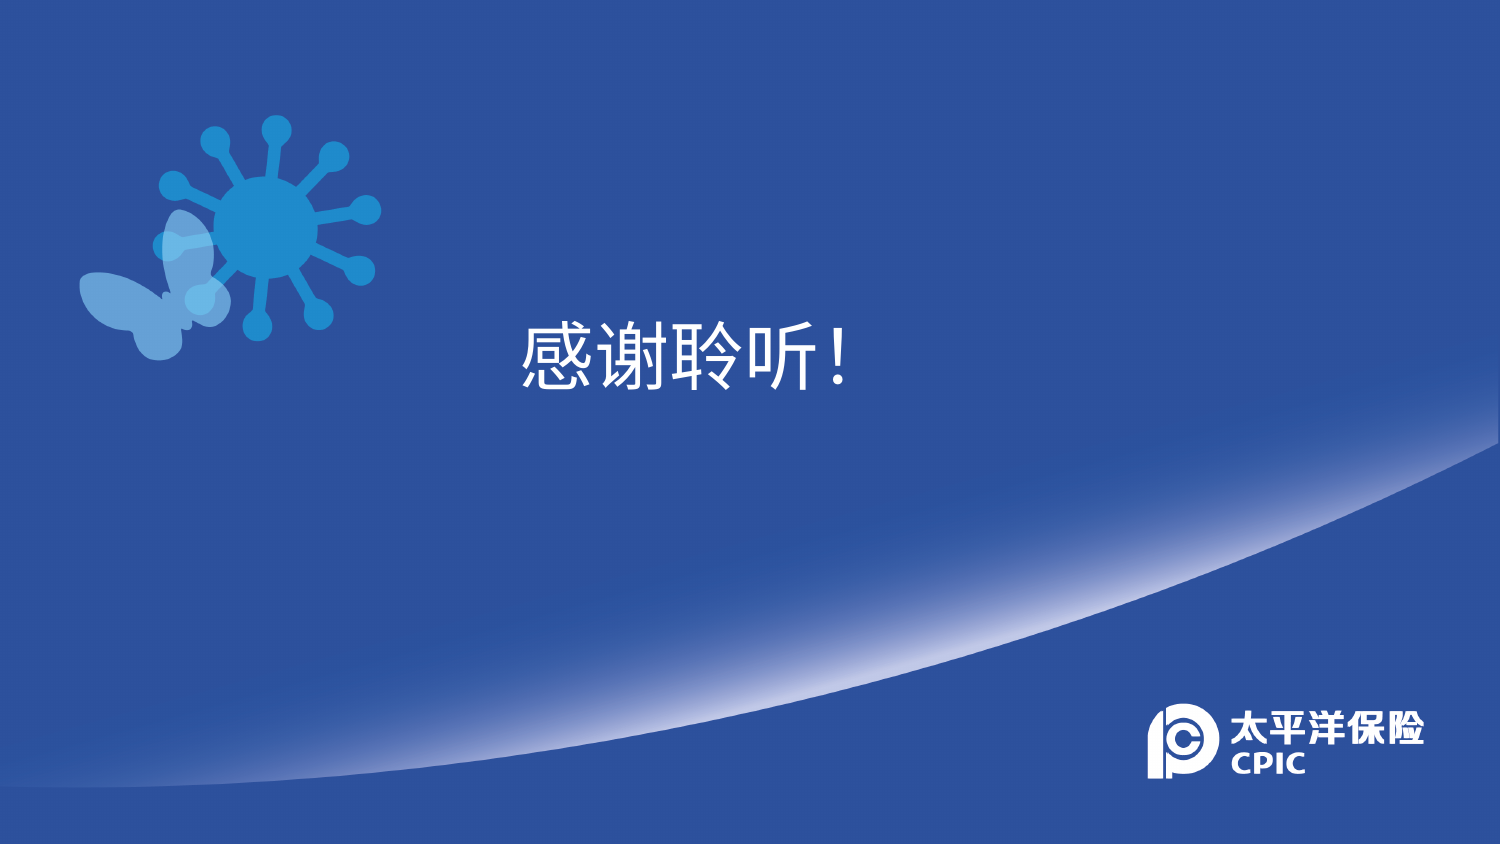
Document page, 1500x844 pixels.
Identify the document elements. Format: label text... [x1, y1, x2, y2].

list 感谢聆听！ [505, 276, 982, 433]
picture [0, 0, 1500, 844]
